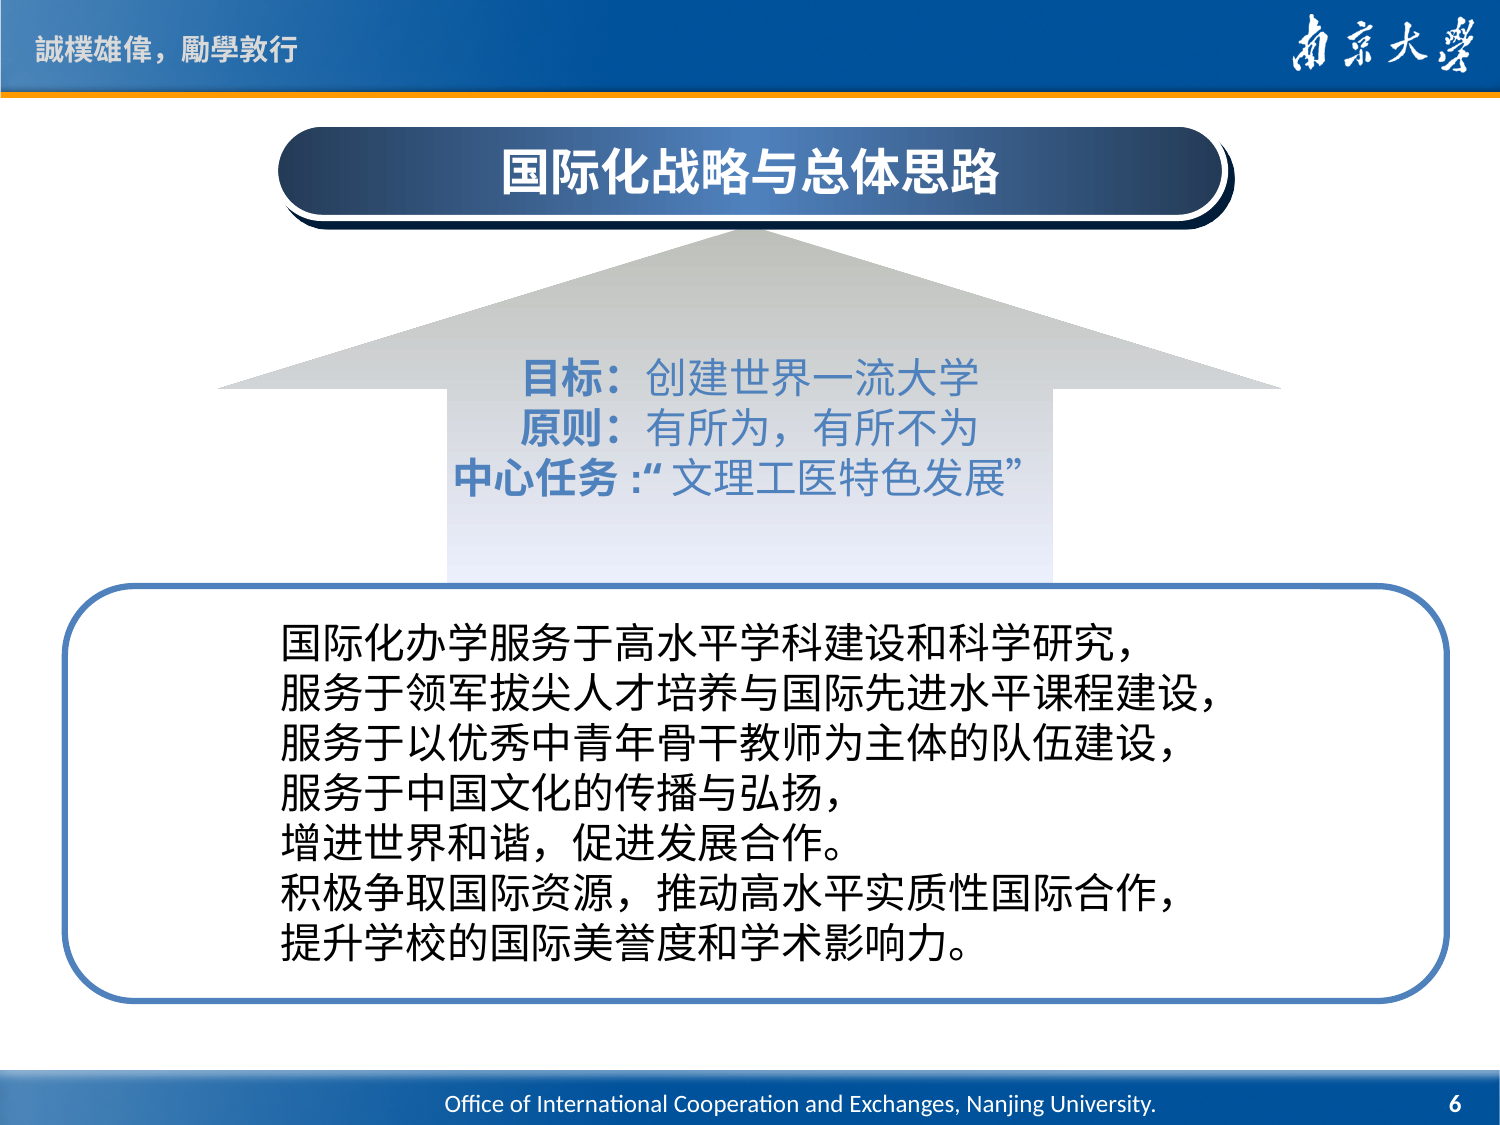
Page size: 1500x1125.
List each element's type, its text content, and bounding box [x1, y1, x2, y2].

text_box [61, 582, 1450, 1005]
picture [0, 1070, 1500, 1125]
text_box 国际化战略与总体思路 [275, 123, 1226, 218]
text_box 国际化办学服务于高水平学科建设和科学研究， 服务于领军拔尖人才培养与国际先进水平课程建设， 服务于以优秀中青年骨干教师为主体的队伍建设， 服务于中国文化的传播与弘扬， 增进世界和谐，促进发展合作。 积极争取国际资源，推动高水平实质性国际合作， 提升学校的国际美誉度和学术影响力。 [265, 609, 1341, 975]
text_box 目标：创建世界一流大学 原则：有所为，有所不为 中心任务:“文理工医特色发展” [218, 227, 1282, 582]
picture [0, 0, 1500, 98]
